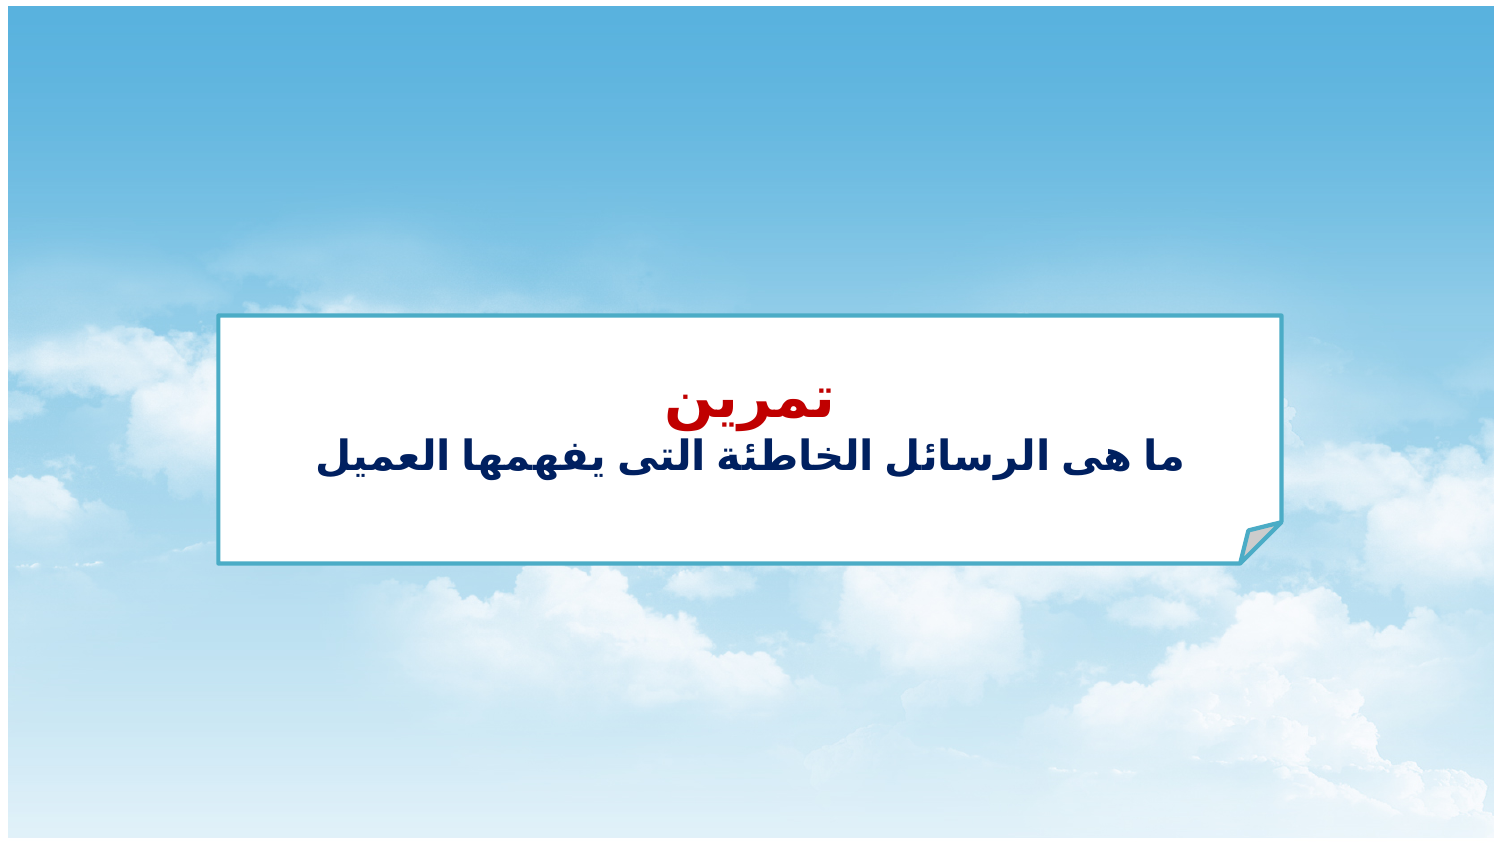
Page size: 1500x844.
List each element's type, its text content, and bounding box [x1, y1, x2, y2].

picture [0, 0, 1500, 844]
text_box تمرين ما هى الرسائل الخاطئة التى يفهمها العميل [216, 313, 1284, 566]
